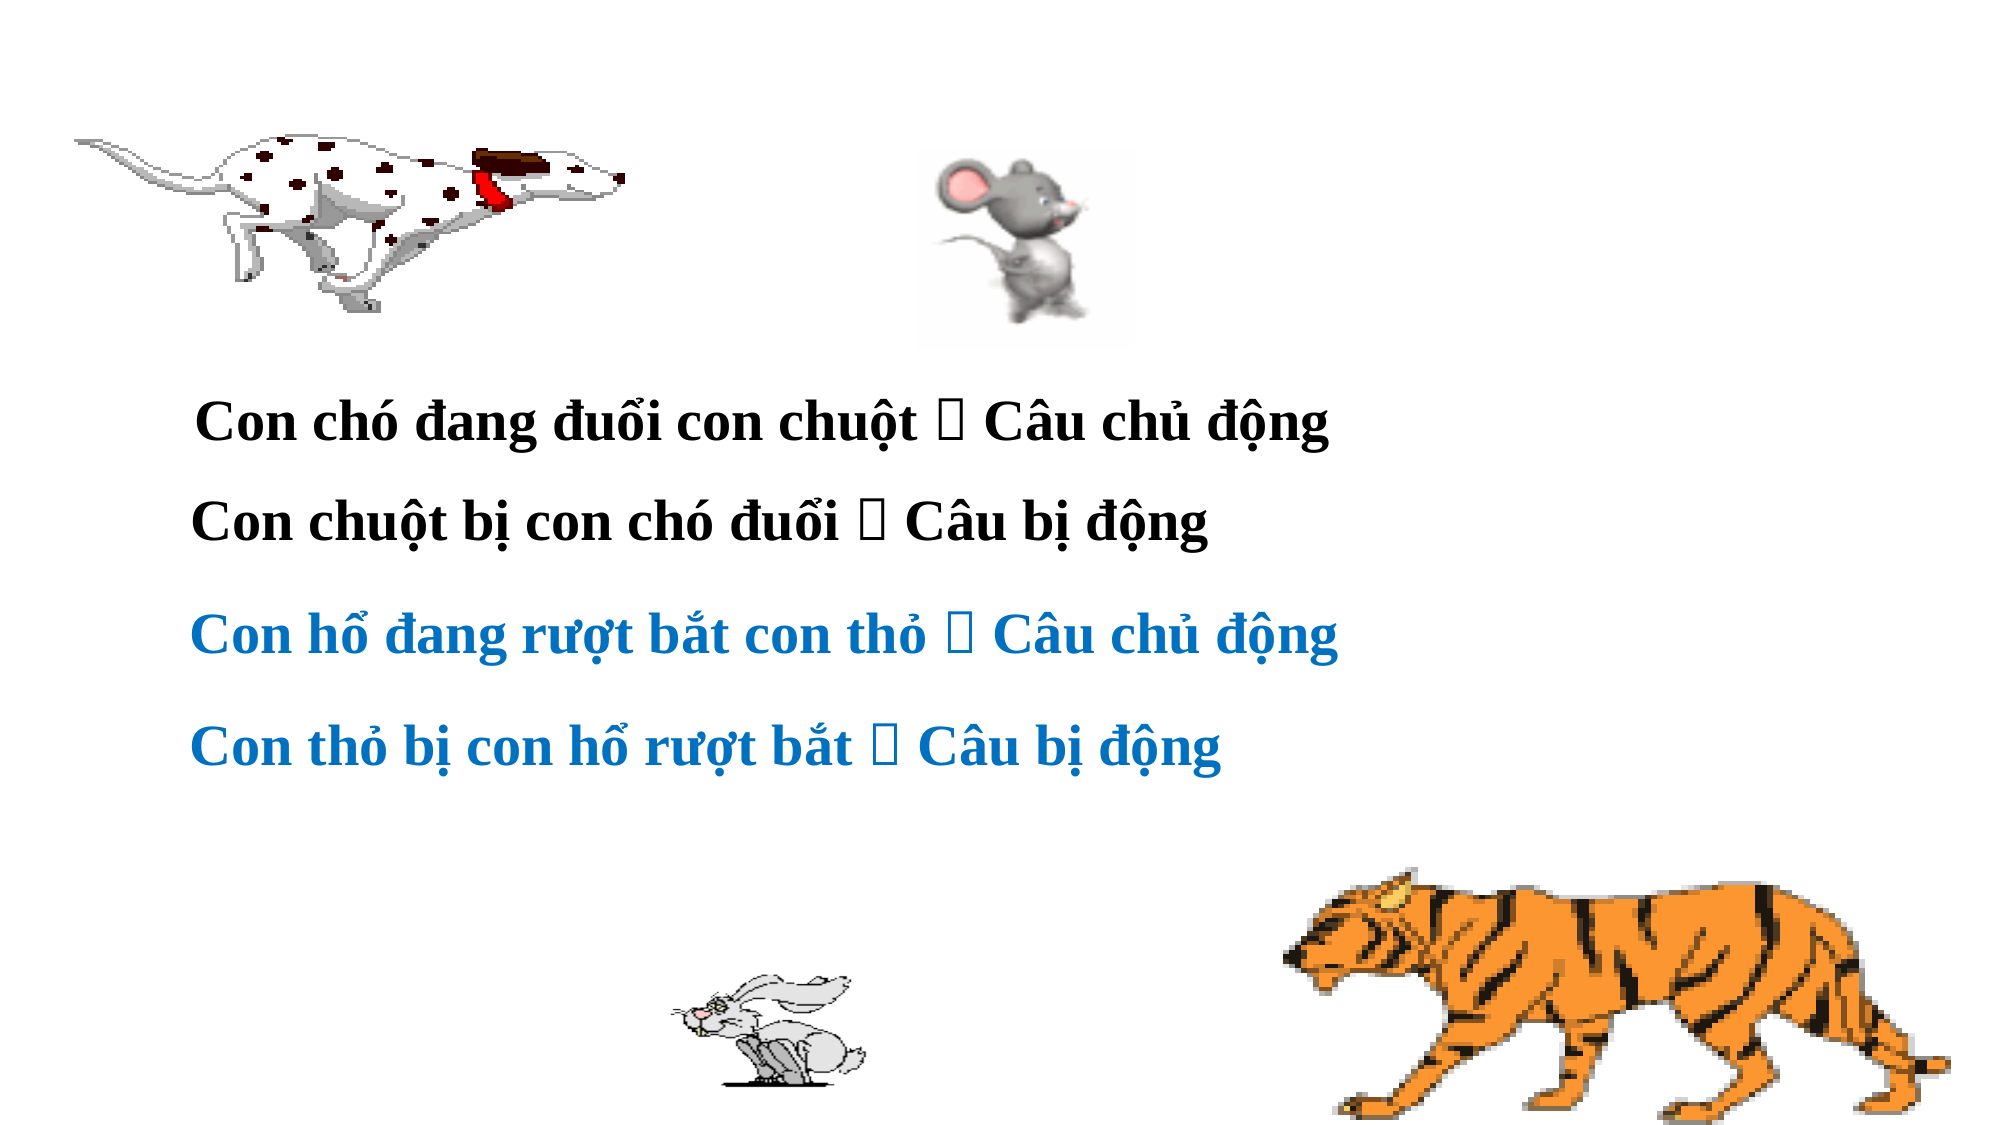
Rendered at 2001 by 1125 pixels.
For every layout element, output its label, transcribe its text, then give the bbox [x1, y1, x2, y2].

text_box Con chuột bị con chó đuổi  Câu bị động [175, 474, 1897, 560]
picture [649, 923, 934, 1125]
text_box Con thỏ bị con hổ rượt bắt  Câu bị động [174, 699, 1959, 785]
picture [66, 112, 667, 313]
picture [1283, 849, 2000, 1125]
picture [916, 149, 1135, 350]
text_box Con chó đang đuổi con chuột  Câu chủ động [179, 375, 1963, 460]
text_box Con hổ đang rượt bắt con thỏ  Câu chủ động [174, 587, 1959, 673]
